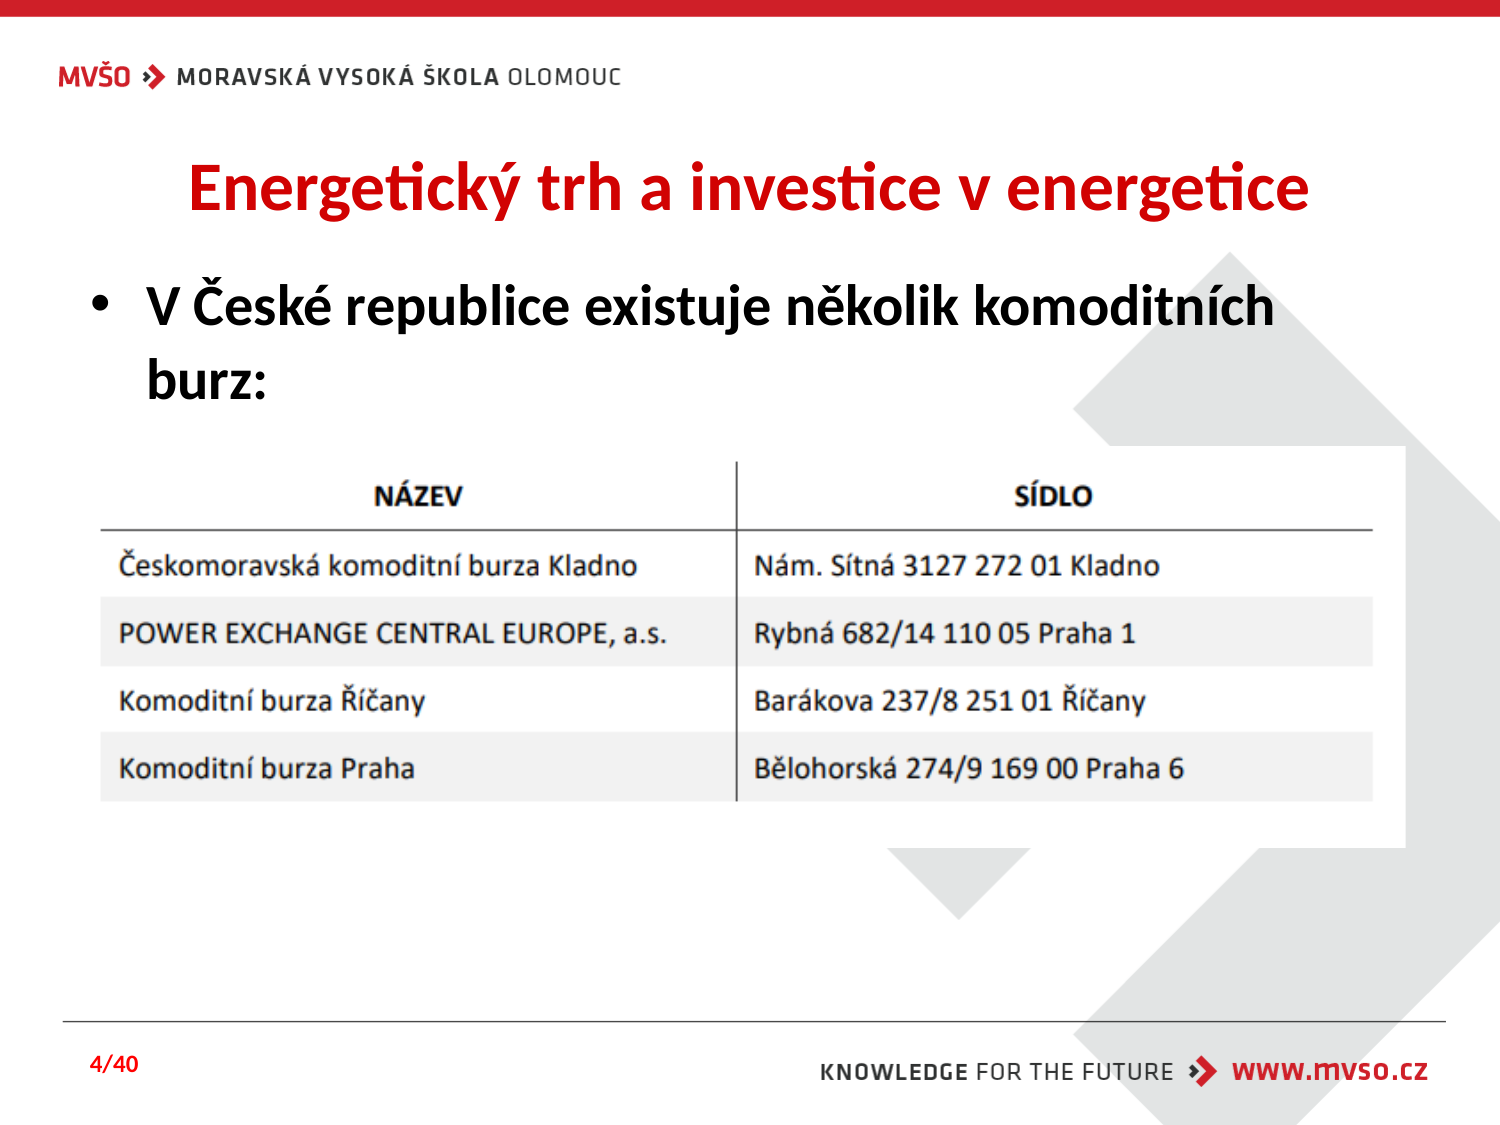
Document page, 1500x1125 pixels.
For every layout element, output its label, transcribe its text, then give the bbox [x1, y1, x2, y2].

list V České republice existuje několik komoditních burz: [75, 254, 1425, 956]
picture [0, 0, 1500, 1125]
text_box 4/40 [74, 1040, 213, 1085]
title Energetický trh a investice v energetice [75, 132, 1425, 233]
